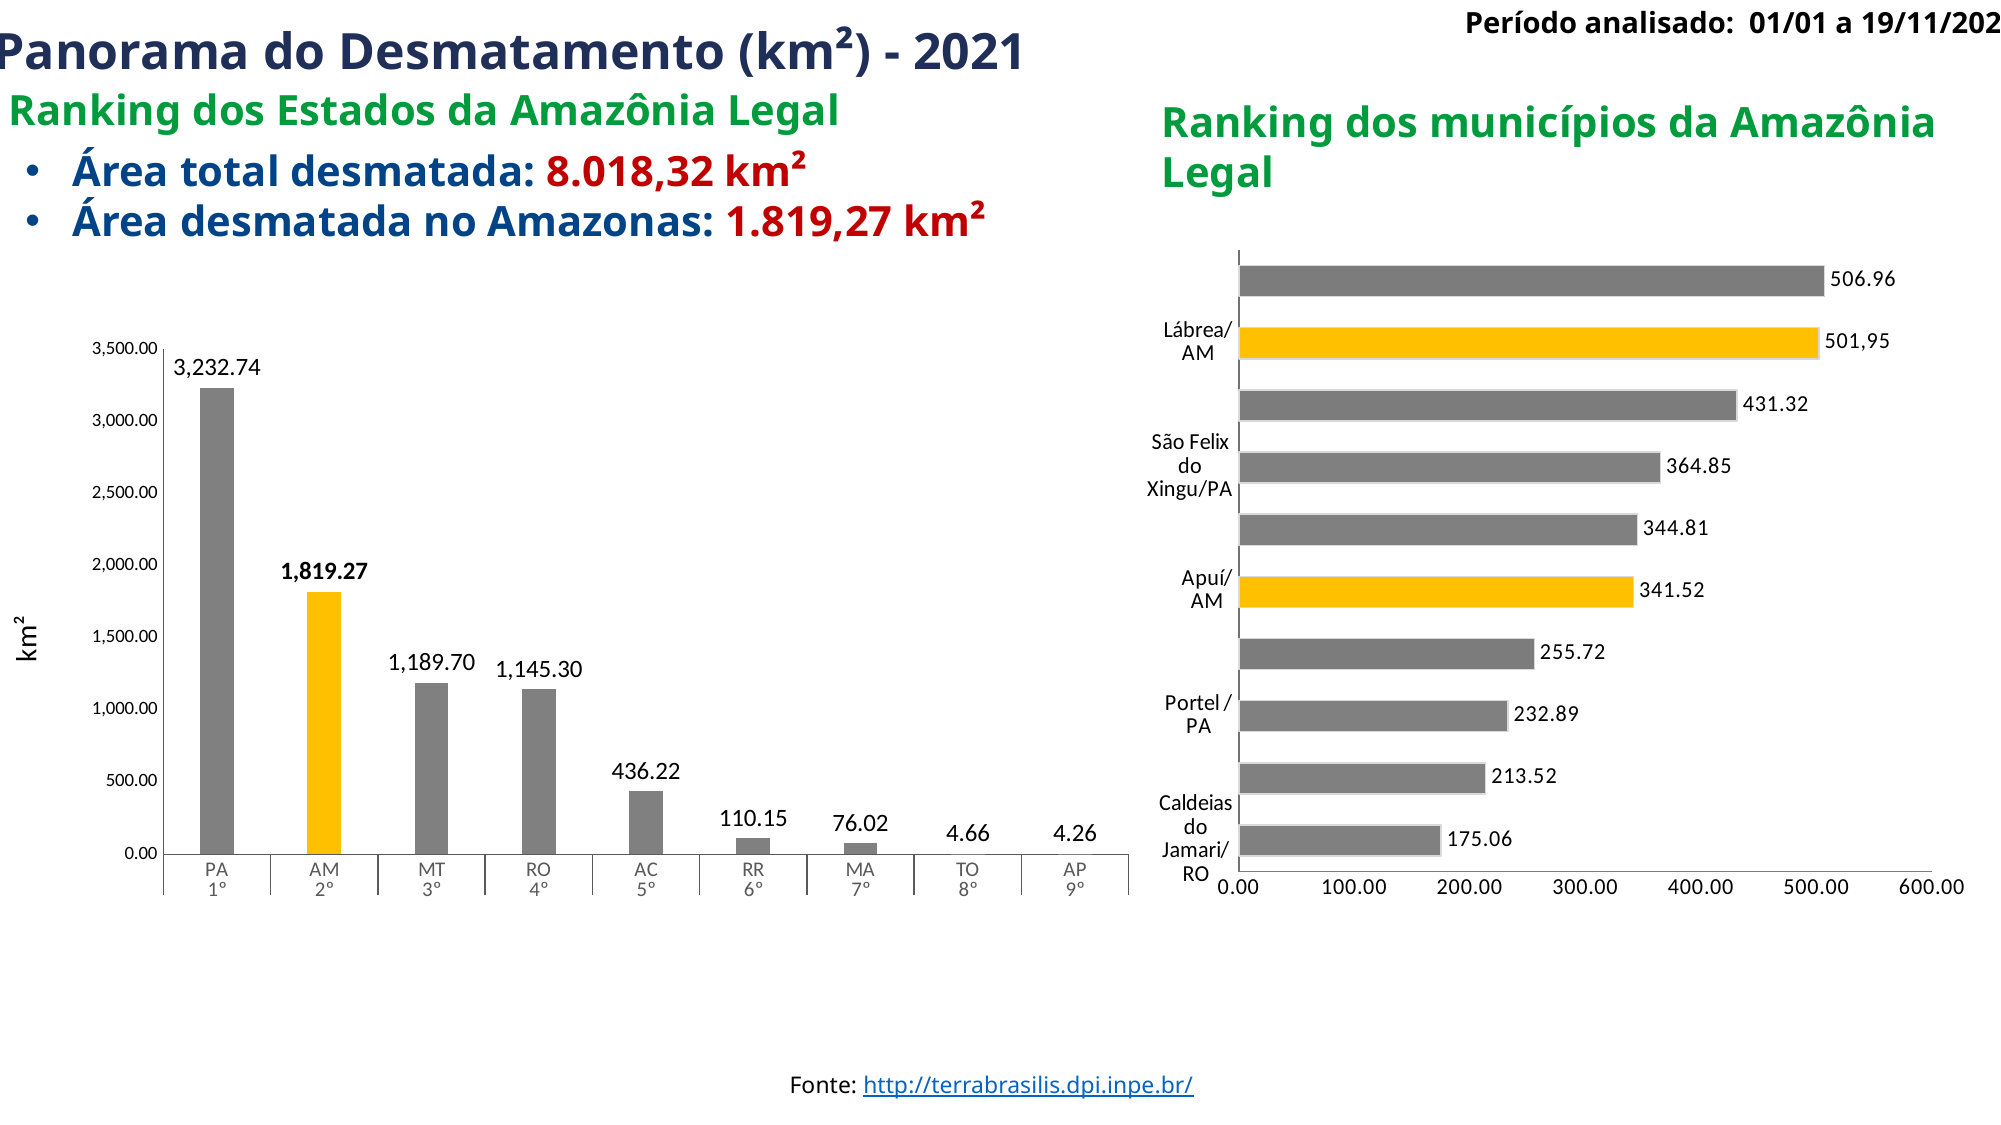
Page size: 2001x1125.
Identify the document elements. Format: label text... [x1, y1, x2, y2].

chart [65, 211, 1966, 1022]
text_box Período analisado: 01/01 a 19/11/2021 [1450, 0, 2000, 48]
text_box Ranking dos Estados da Amazônia Legal [0, 76, 856, 142]
text_box Panorama do Desmatamento (km²) - 2021 [0, 12, 1043, 88]
text_box Área total desmatada: 8.018,32 km² Área desmatada no Amazonas: 1.819,27 km² [10, 137, 1011, 253]
text_box Fonte: http://terrabrasilis.dpi.inpe.br/ [774, 1063, 2000, 1110]
text_box Ranking dos municípios da Amazônia Legal [1146, 88, 2000, 204]
text_box km² [0, 566, 65, 712]
